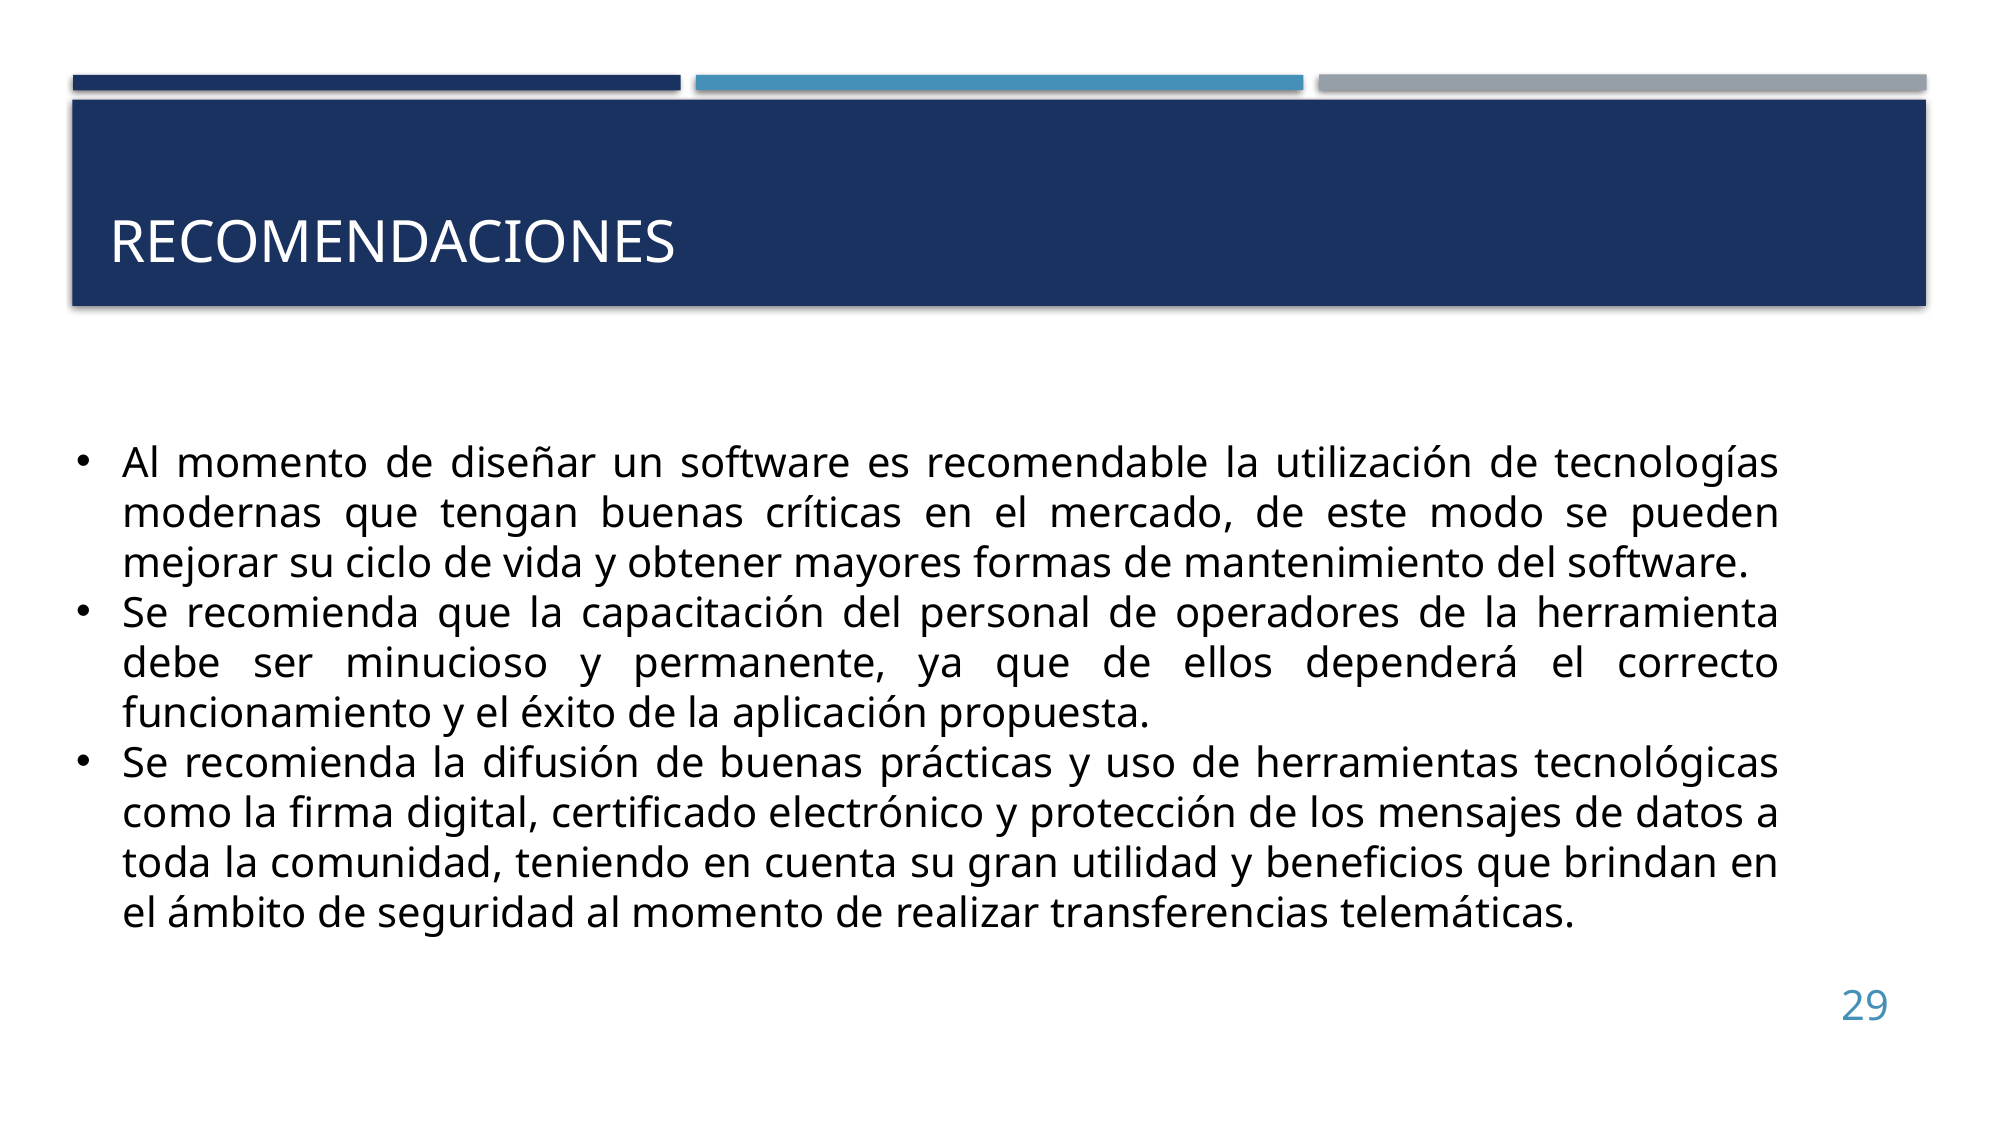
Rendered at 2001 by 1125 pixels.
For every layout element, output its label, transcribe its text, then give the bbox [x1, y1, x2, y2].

text_box Al momento de diseñar un software es recomendable la utilización de tecnologías modernas que tengan buenas críticas en el mercado, de este modo se pueden mejorar su ciclo de vida y obtener mayores formas de mantenimiento del software. Se recomienda que la capacitación del personal de operadores de la herramienta debe ser minucioso y permanente, ya que de ellos dependerá el correcto funcionamiento y el éxito de la aplicación propuesta. Se recomienda la difusión de buenas prácticas y uso de herramientas tecnológicas como la firma digital, certificado electrónico y protección de los mensajes de datos a toda la comunidad, teniendo en cuenta su gran utilidad y beneficios que brindan en el ámbito de seguridad al momento de realizar transferencias telemáticas. [61, 427, 1796, 993]
slide_number 29 [1732, 977, 1905, 1037]
title RECOMENDACIONES [94, 119, 1904, 282]
